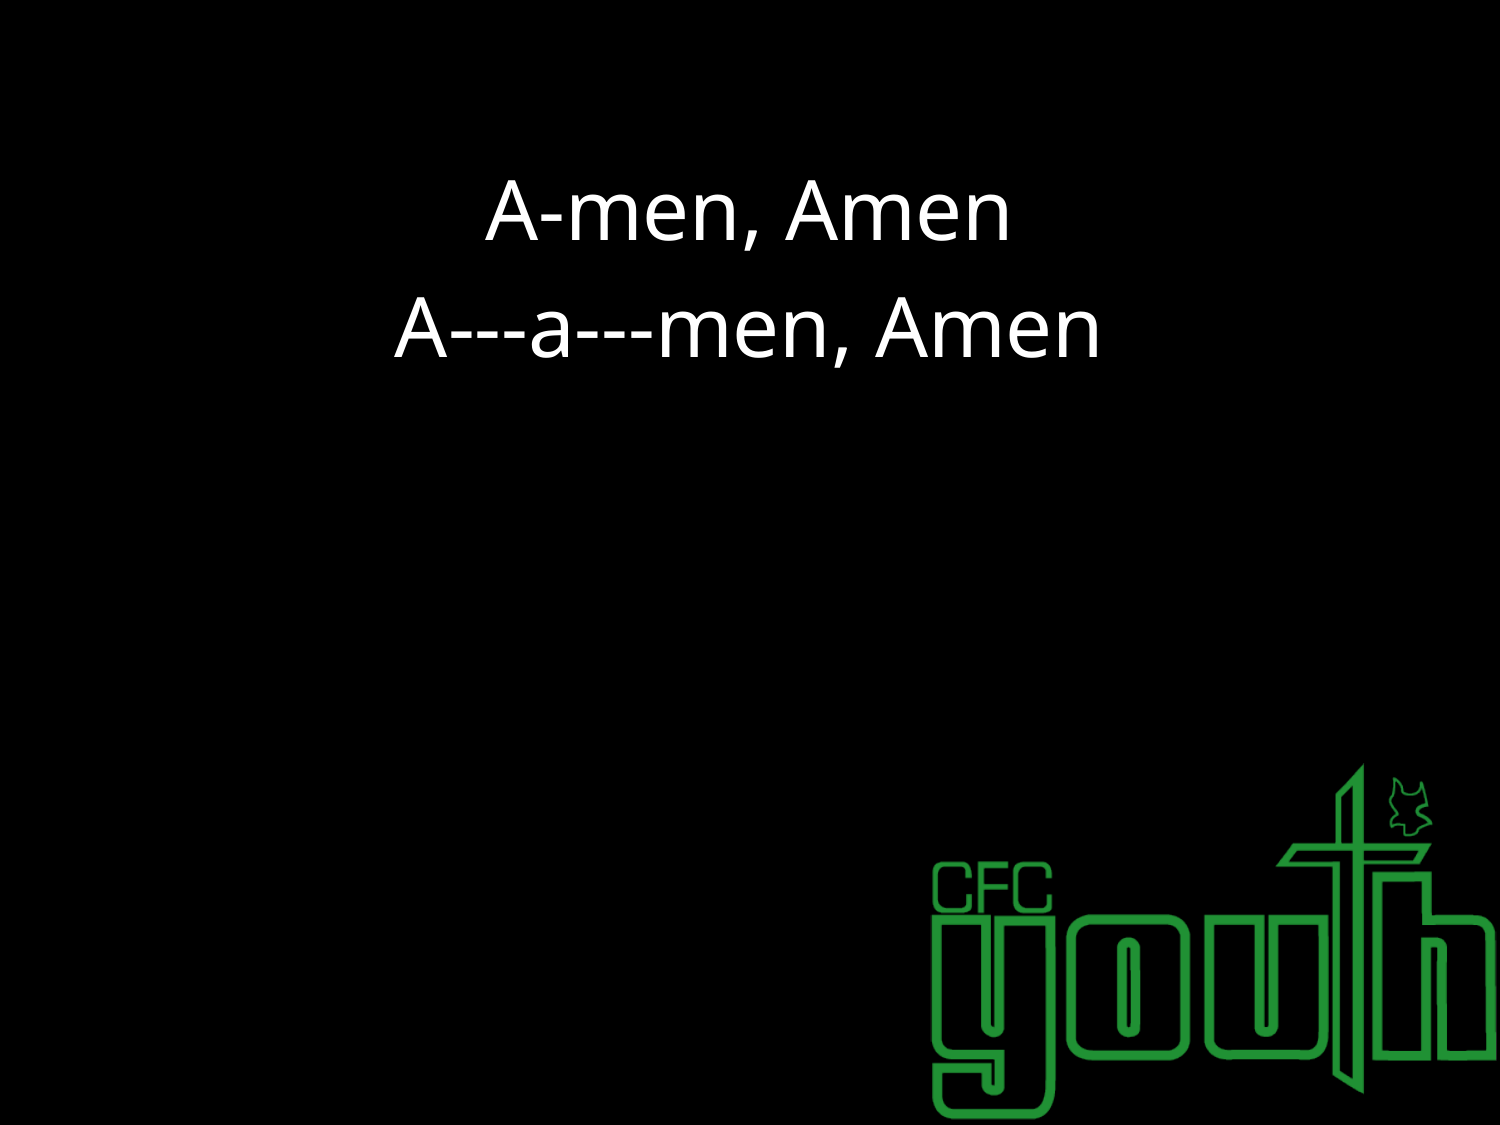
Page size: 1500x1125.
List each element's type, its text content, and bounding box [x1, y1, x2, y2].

list A-men, Amen A---a---men, Amen [75, 149, 1425, 893]
picture [912, 762, 1500, 1125]
